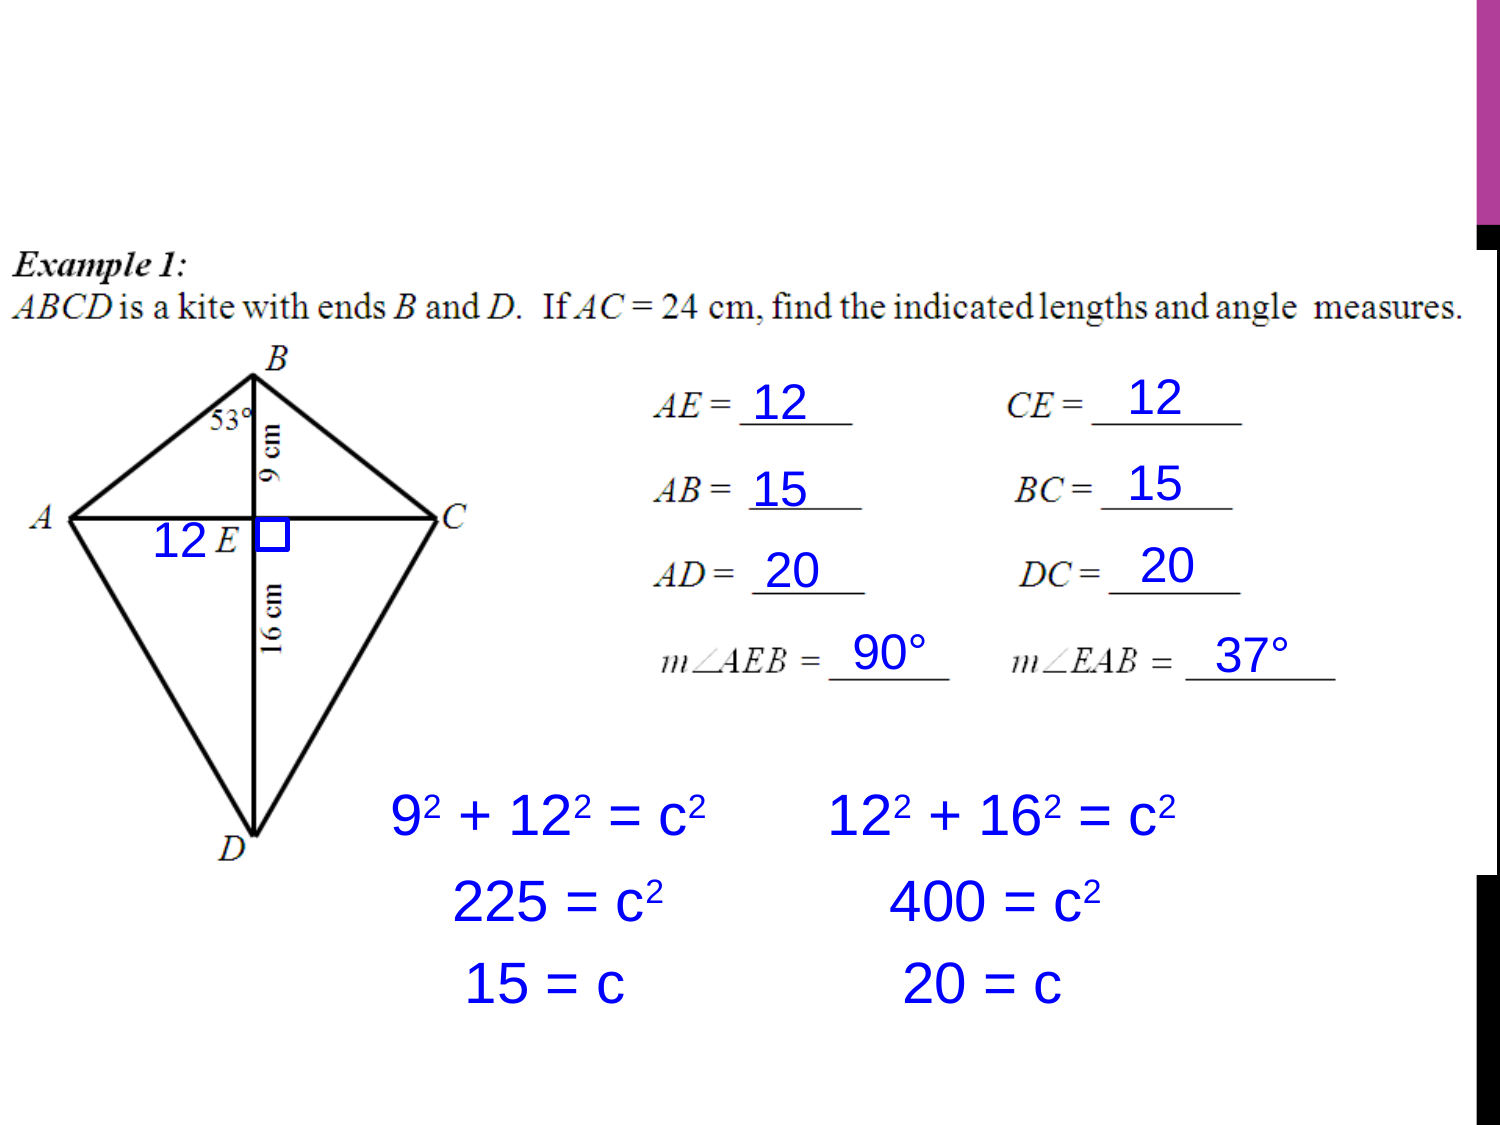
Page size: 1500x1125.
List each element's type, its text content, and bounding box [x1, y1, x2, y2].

text_box 15 = c [449, 937, 887, 1023]
picture [3, 250, 1497, 875]
text_box 400 = c2 [874, 880, 1463, 941]
text_box 225 = c2 [437, 880, 874, 941]
text_box 20 = c [887, 937, 1475, 1023]
